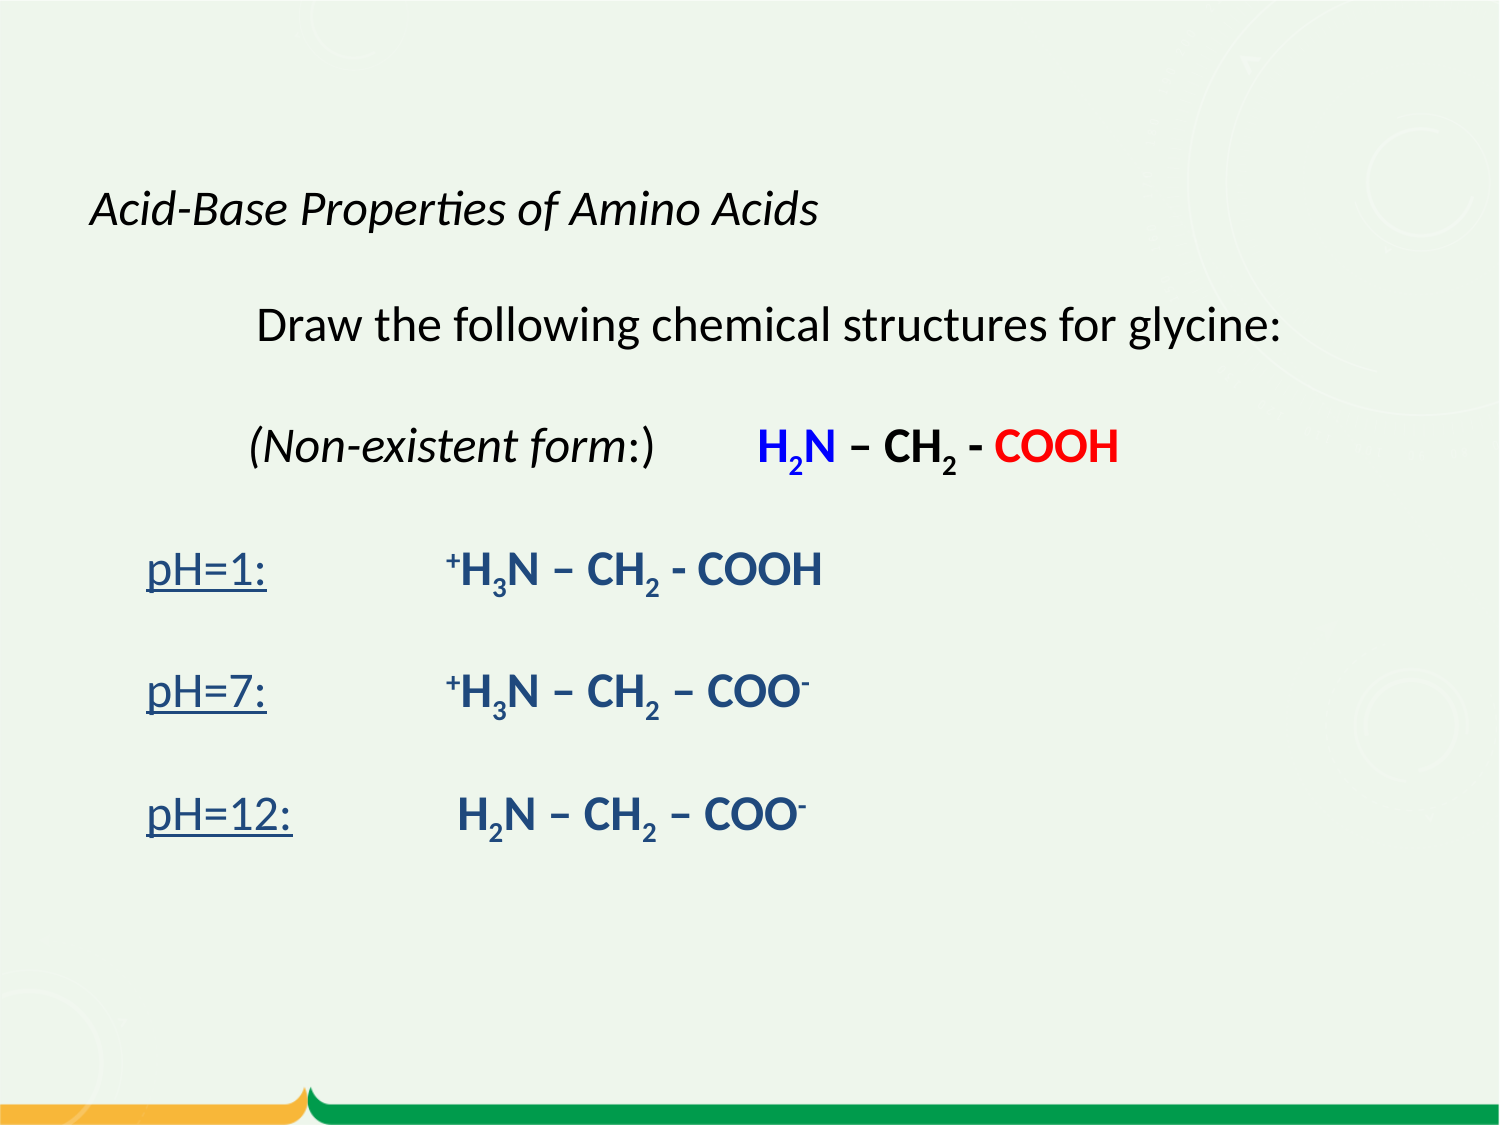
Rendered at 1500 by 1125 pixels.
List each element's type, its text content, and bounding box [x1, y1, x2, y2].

list Acid-Base Properties of Amino Acids Draw the following chemical structures for glycine: (Non-existent form:) H2N – CH2 - COOH pH=1: +H3N – CH2 - COOH pH=7: +H3N – CH2 – COO- pH=12: H2N – CH2 – COO- [75, 179, 1465, 1036]
picture [0, 0, 1500, 1125]
